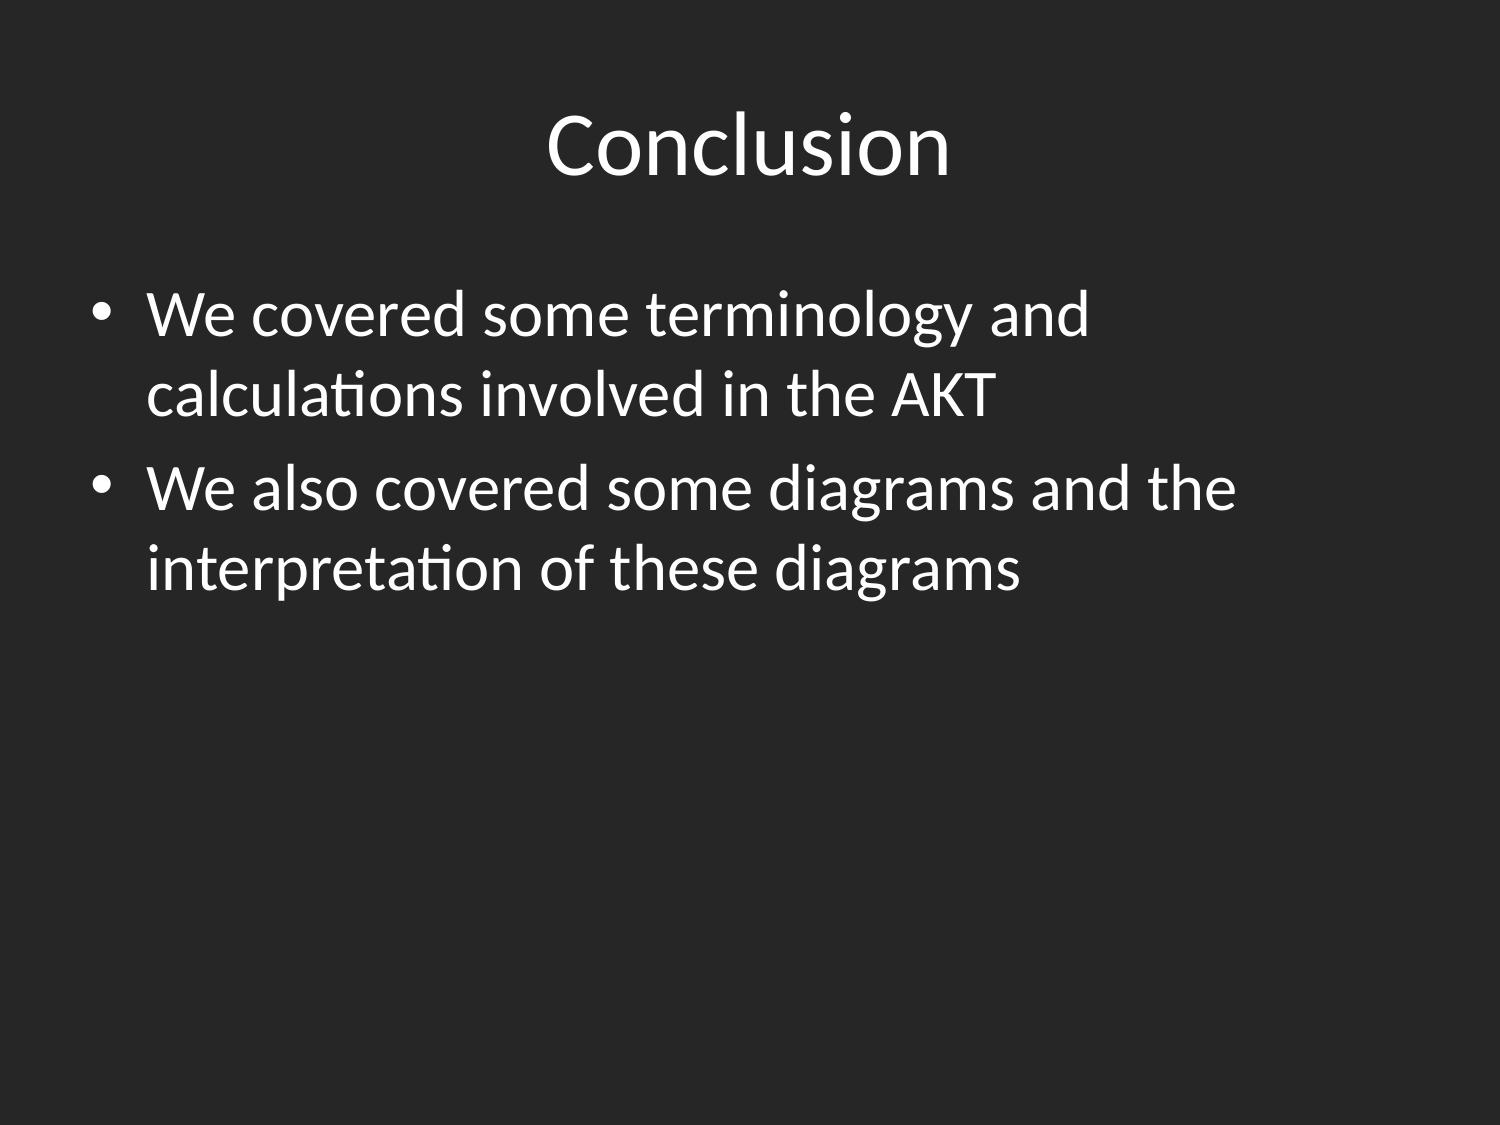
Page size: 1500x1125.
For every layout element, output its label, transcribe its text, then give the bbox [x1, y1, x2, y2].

title Conclusion [75, 45, 1425, 233]
list We covered some terminology and calculations involved in the AKT We also covered some diagrams and the interpretation of these diagrams [75, 262, 1425, 1005]
